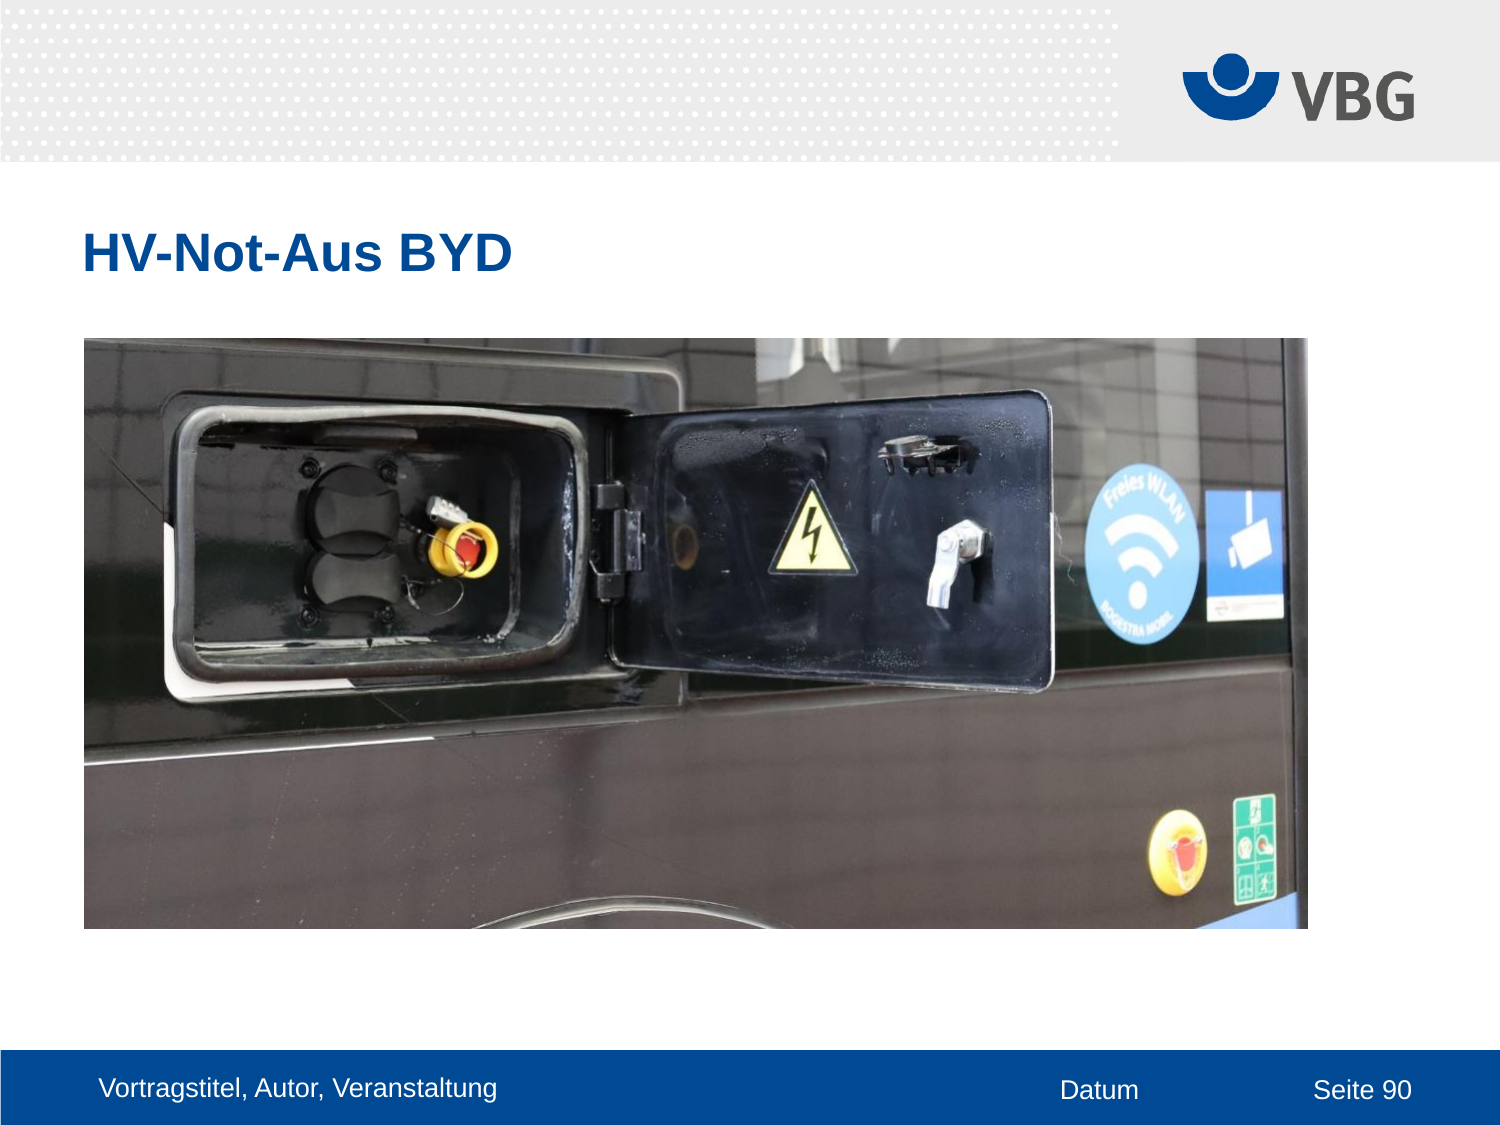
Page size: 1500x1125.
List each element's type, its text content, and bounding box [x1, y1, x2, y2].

picture [0, 1050, 1500, 1125]
title HV-Not-Aus BYD [82, 216, 1427, 306]
picture [84, 337, 1308, 929]
picture [0, 0, 1500, 162]
